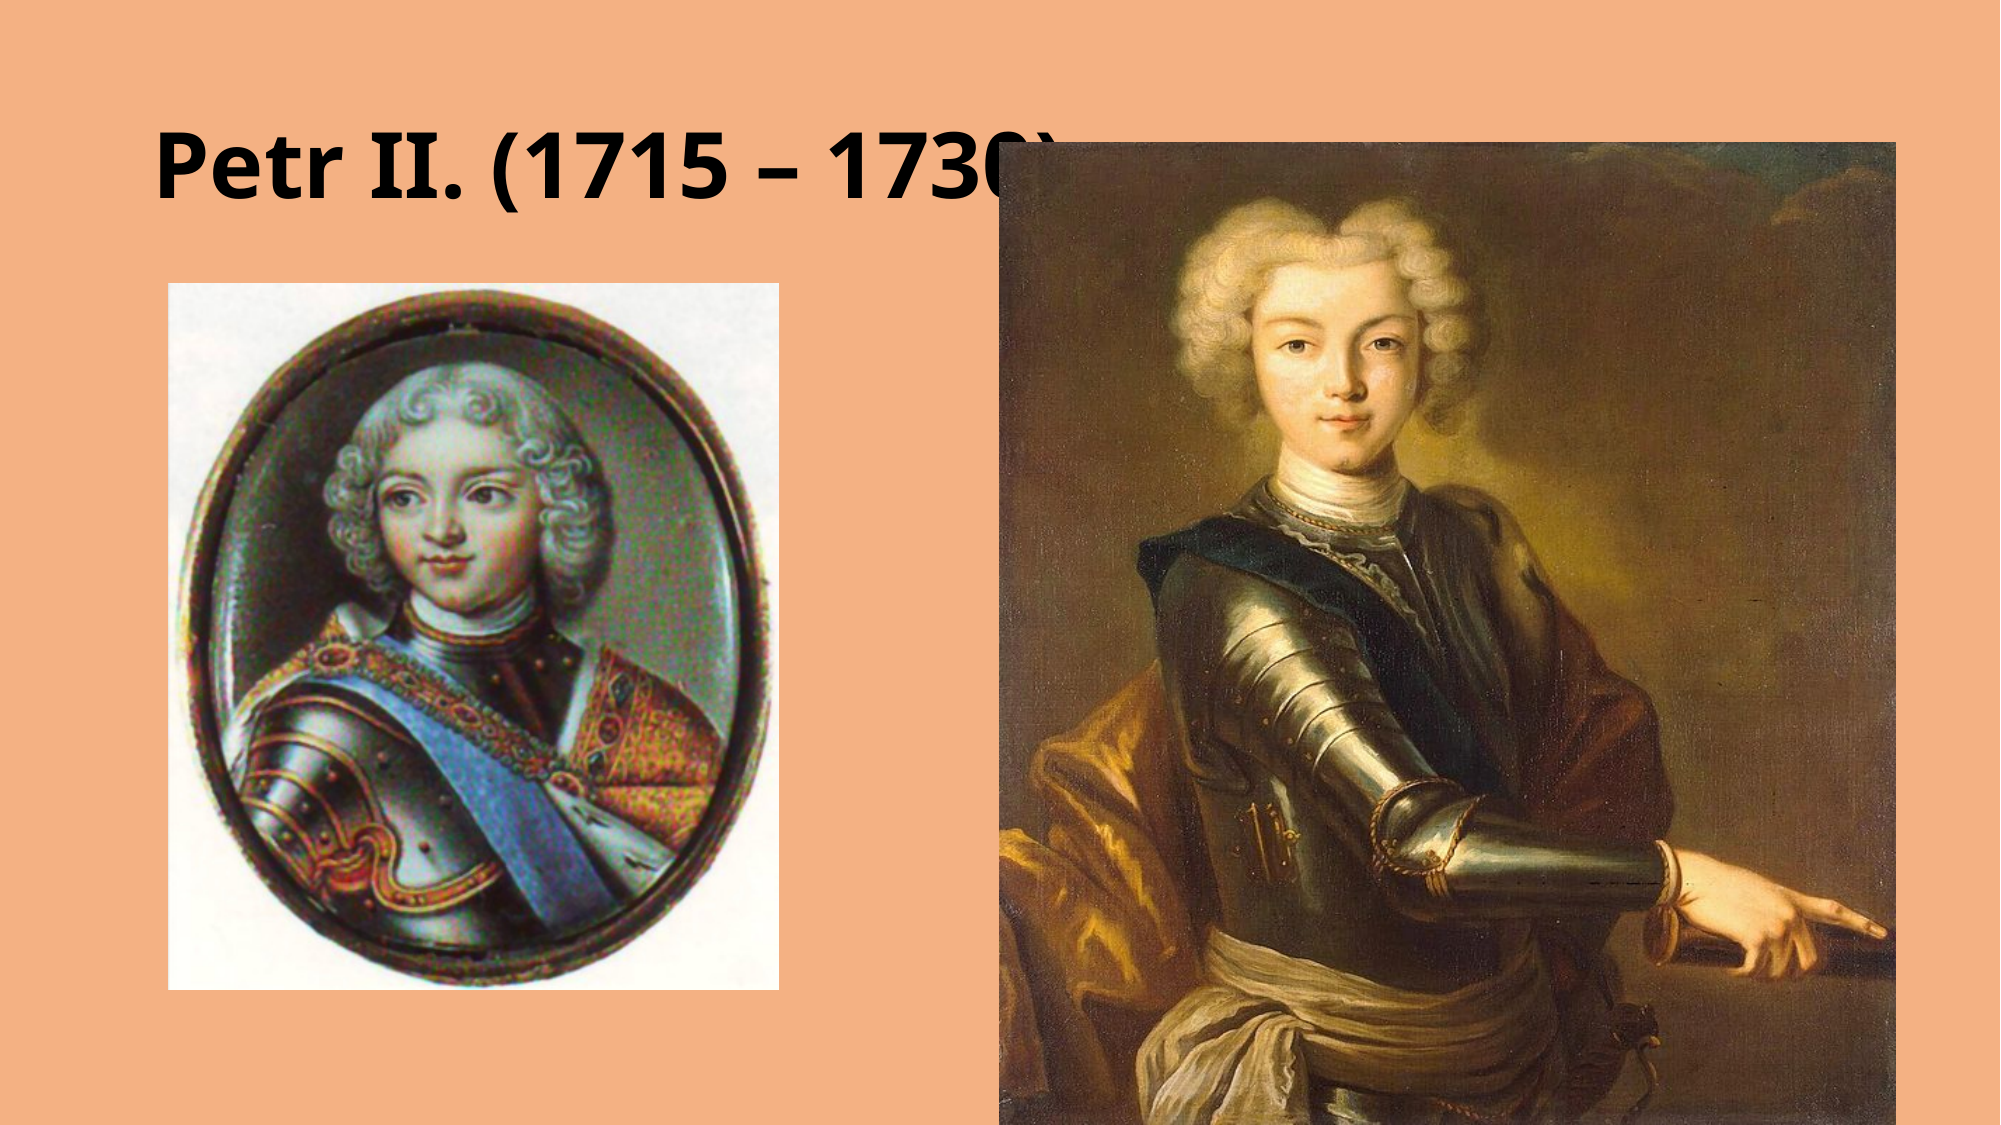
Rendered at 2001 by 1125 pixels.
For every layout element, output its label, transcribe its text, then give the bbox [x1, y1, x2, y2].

title Petr II. (1715 – 1730) [137, 59, 1863, 278]
picture [999, 142, 1896, 1125]
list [168, 283, 779, 990]
